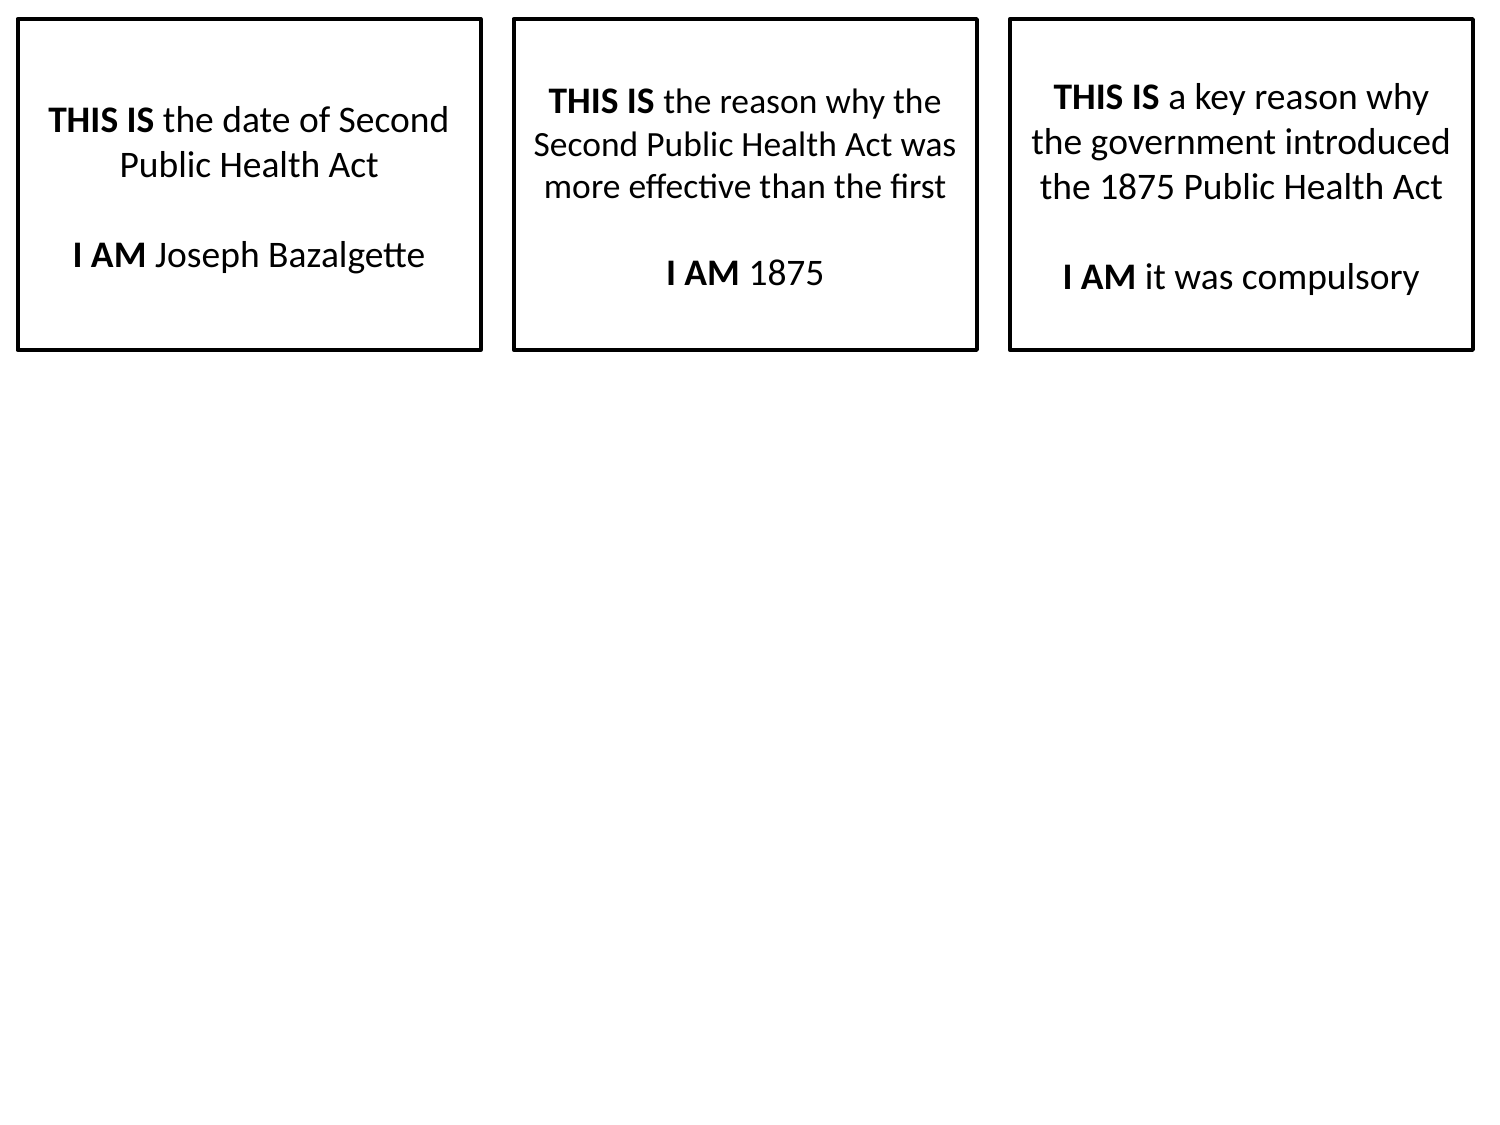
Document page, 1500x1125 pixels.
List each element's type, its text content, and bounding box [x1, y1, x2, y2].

text_box THIS IS the reason why the Second Public Health Act was more effective than the first I AM 1875 [512, 17, 979, 352]
text_box THIS IS the date of Second Public Health Act I AM Joseph Bazalgette [16, 17, 483, 352]
text_box THIS IS a key reason why the government introduced the 1875 Public Health Act I AM it was compulsory [1008, 17, 1475, 352]
